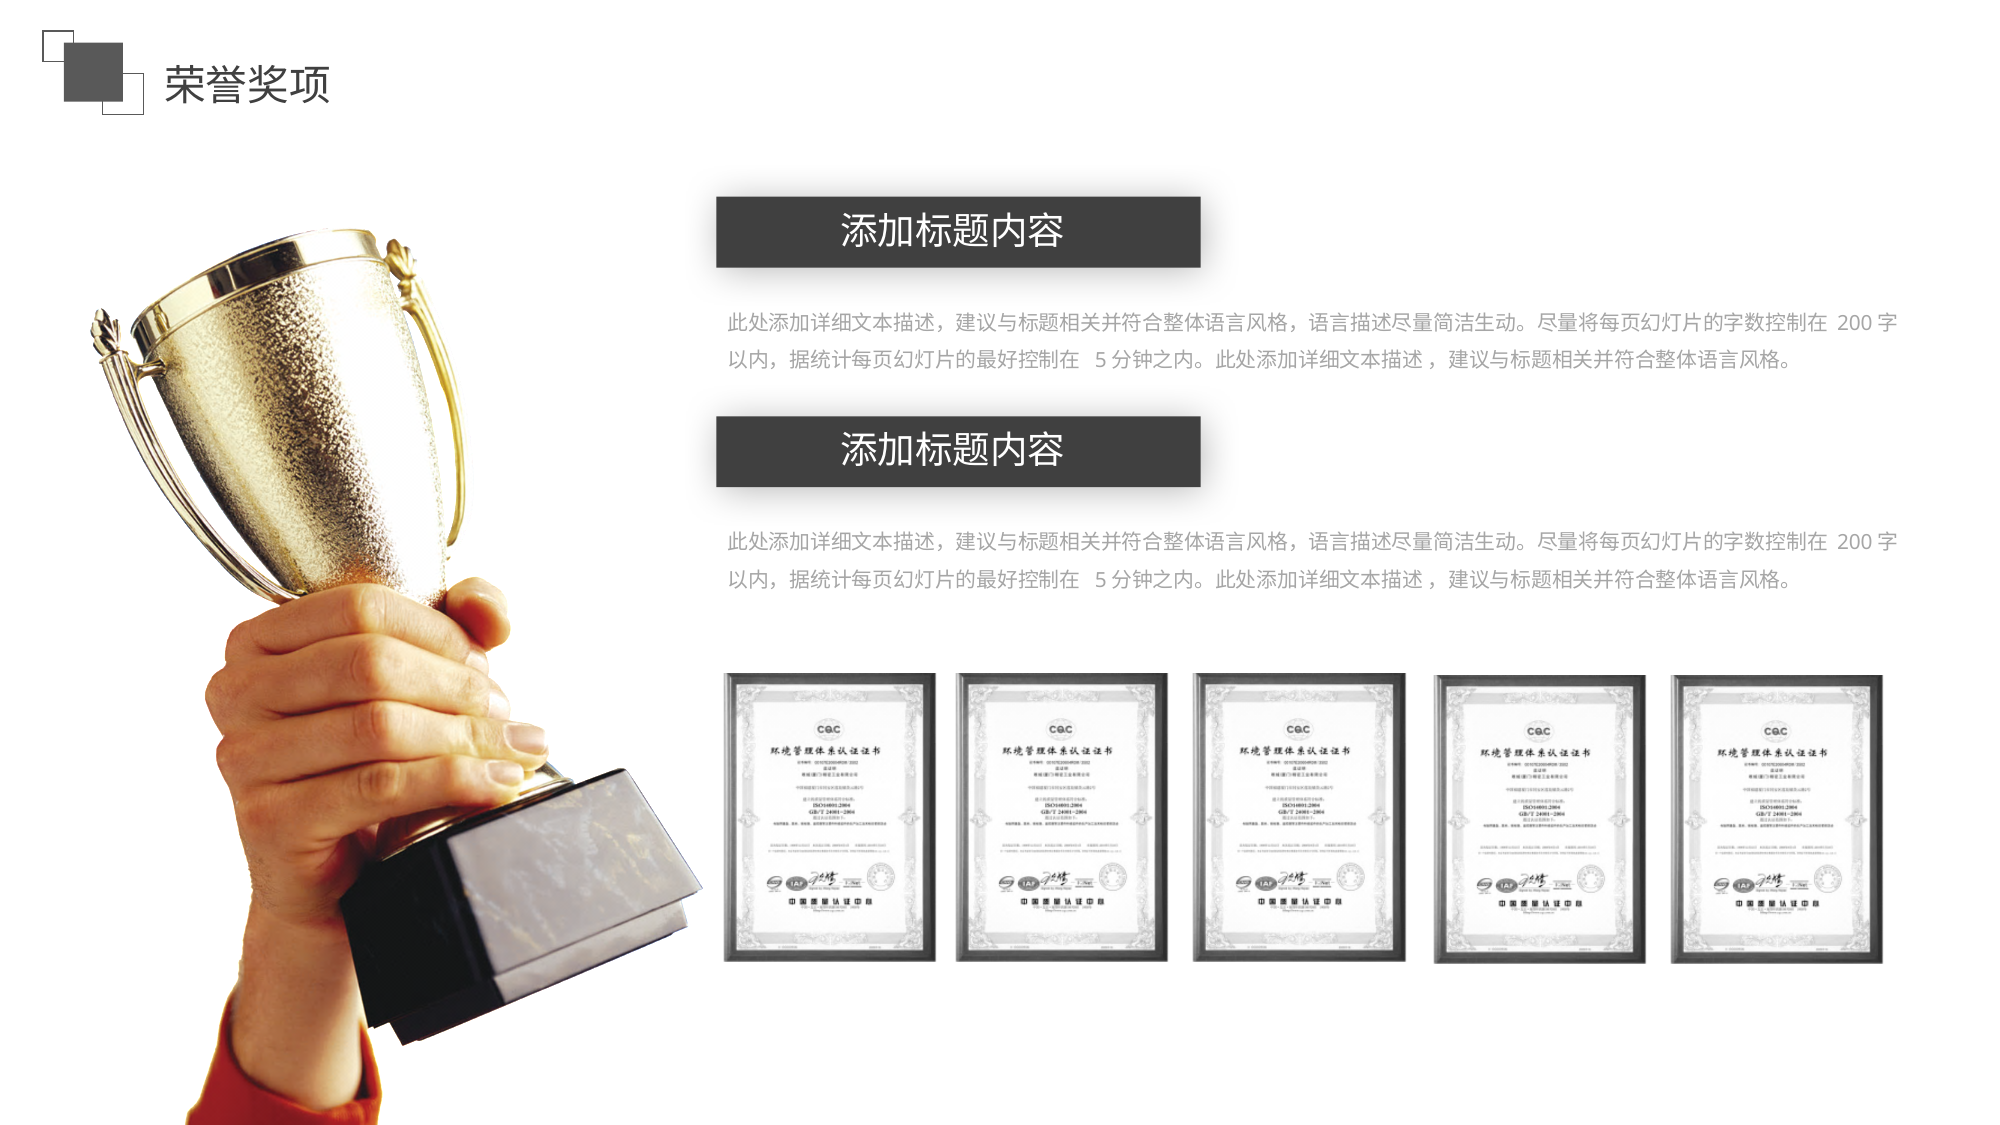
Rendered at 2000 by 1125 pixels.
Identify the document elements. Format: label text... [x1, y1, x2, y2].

text_box [100, 71, 146, 117]
text_box [41, 29, 76, 63]
picture [1667, 675, 1886, 965]
picture [60, 177, 939, 1125]
picture [953, 673, 1172, 963]
text_box 荣誉奖项 [149, 51, 445, 114]
text_box [727, 195, 1203, 270]
text_box 此处添加详细文本描述，建议与标题相关并符合整体语言风格，语言描述尽量简洁生动。尽量将每页幻灯片的字数控制在 200字以内，据统计每页幻灯片的最好控制在 5分钟之内。此处添加详细文本描述 ，建议与标题相关并符合整体语言风格。 [727, 510, 1928, 597]
text_box 此处添加详细文本描述，建议与标题相关并符合整体语言风格，语言描述尽量简洁生动。尽量将每页幻灯片的字数控制在 200字以内，据统计每页幻灯片的最好控制在 5分钟之内。此处添加详细文本描述 ，建议与标题相关并符合整体语言风格。 [727, 291, 1928, 378]
picture [1190, 673, 1409, 963]
text_box [727, 414, 1203, 489]
text_box 添加标题内容 [727, 415, 1201, 482]
picture [1430, 675, 1649, 965]
text_box [62, 41, 125, 104]
text_box 添加标题内容 [727, 196, 1201, 263]
